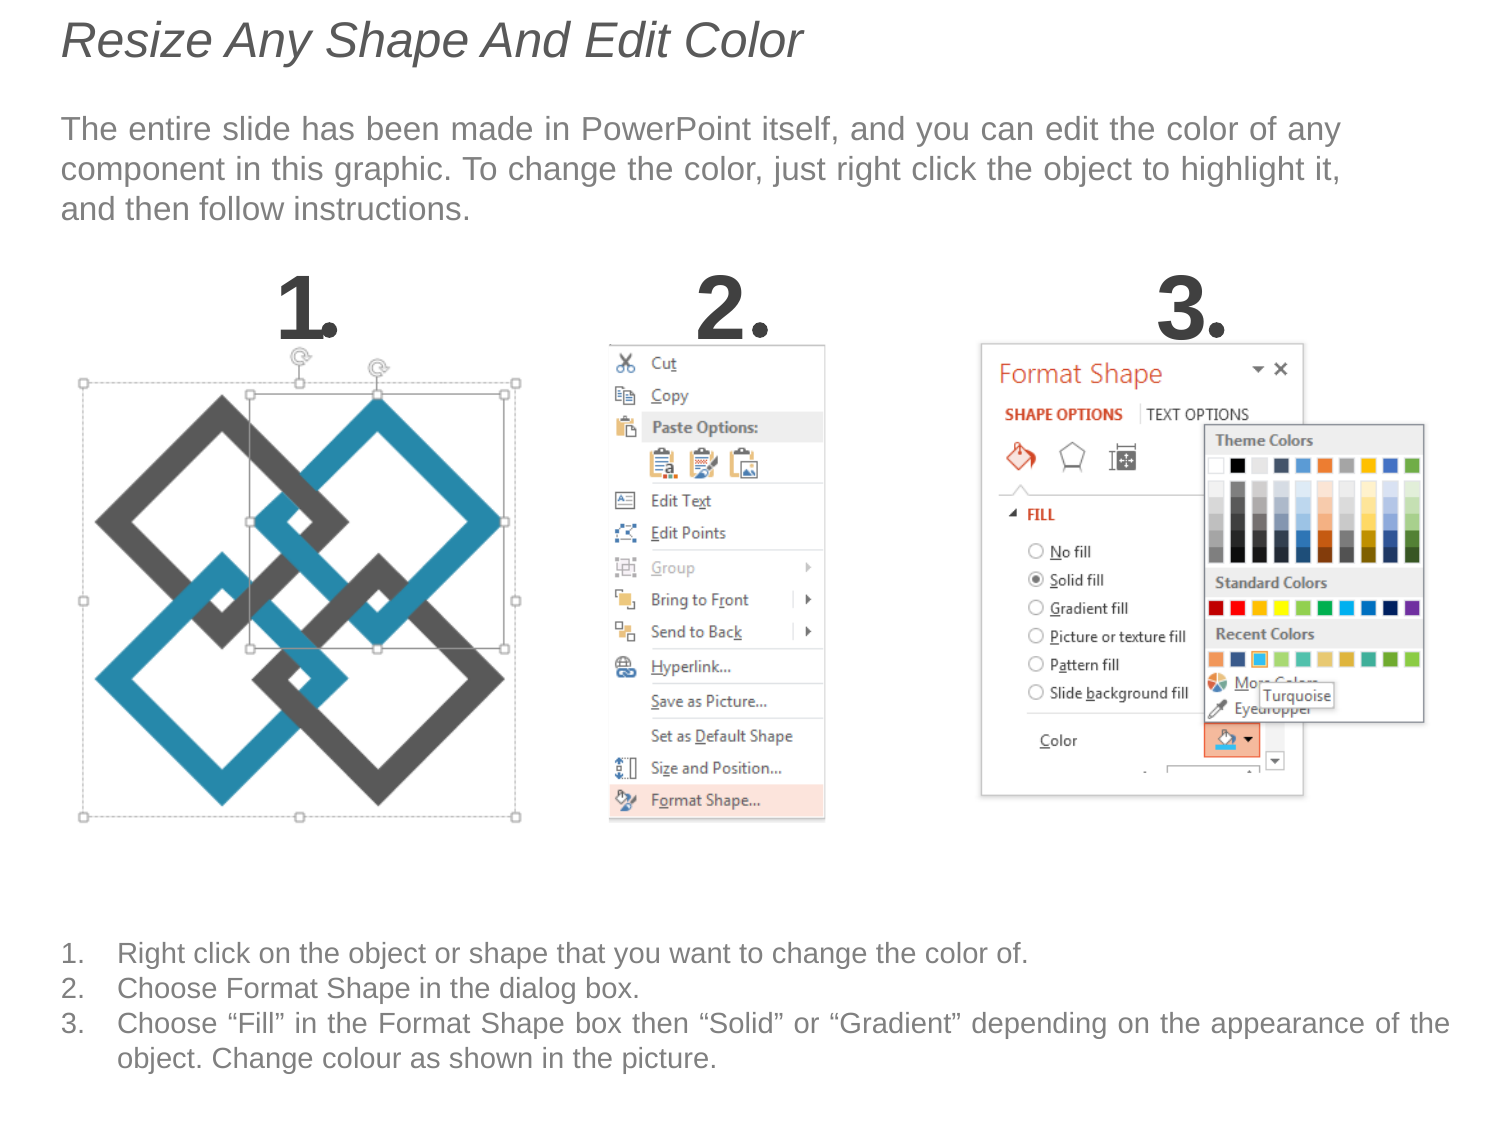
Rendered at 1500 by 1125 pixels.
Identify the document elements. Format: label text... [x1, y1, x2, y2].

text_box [1139, 265, 1225, 341]
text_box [257, 264, 344, 341]
text_box Resize Any Shape And Edit Color The entire slide has been made in PowerPoint itself, and you can edit the color of any component in this graphic. To change the color, just right click the object to highlight it, and then follow instructions. [45, 0, 1359, 235]
picture [45, 337, 544, 856]
text_box Right click on the object or shape that you want to change the color of. Choose Format Shape in the dialog box. Choose “Fill” in the Format Shape box then “Solid” or “Gradient” depending on the appearance of the object. Change colour as shown in the picture. [46, 927, 1468, 1082]
picture [971, 330, 1436, 809]
picture [608, 344, 826, 823]
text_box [678, 265, 768, 341]
